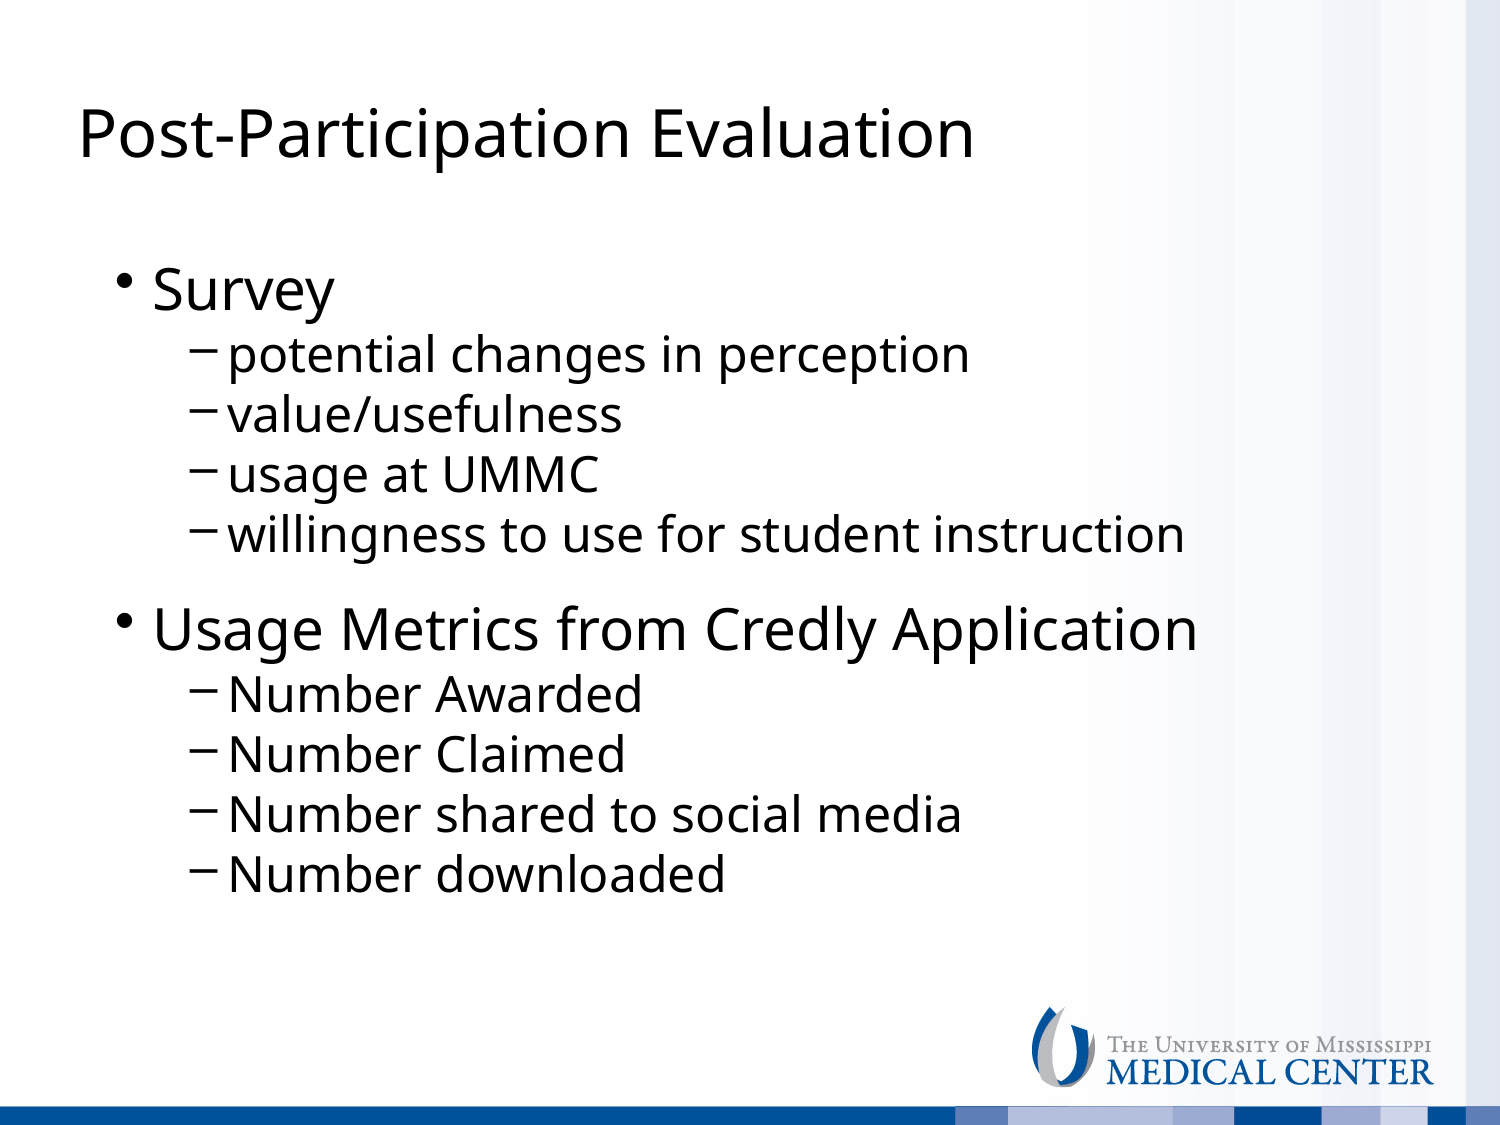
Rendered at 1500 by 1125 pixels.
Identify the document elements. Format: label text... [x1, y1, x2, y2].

title Post-Participation Evaluation [62, 37, 1438, 225]
picture [0, 0, 1500, 1125]
list Survey potential changes in perception value/usefulness usage at UMMC willingness to use for student instruction Usage Metrics from Credly Application Number Awarded Number Claimed Number shared to social media Number downloaded [62, 237, 1438, 975]
